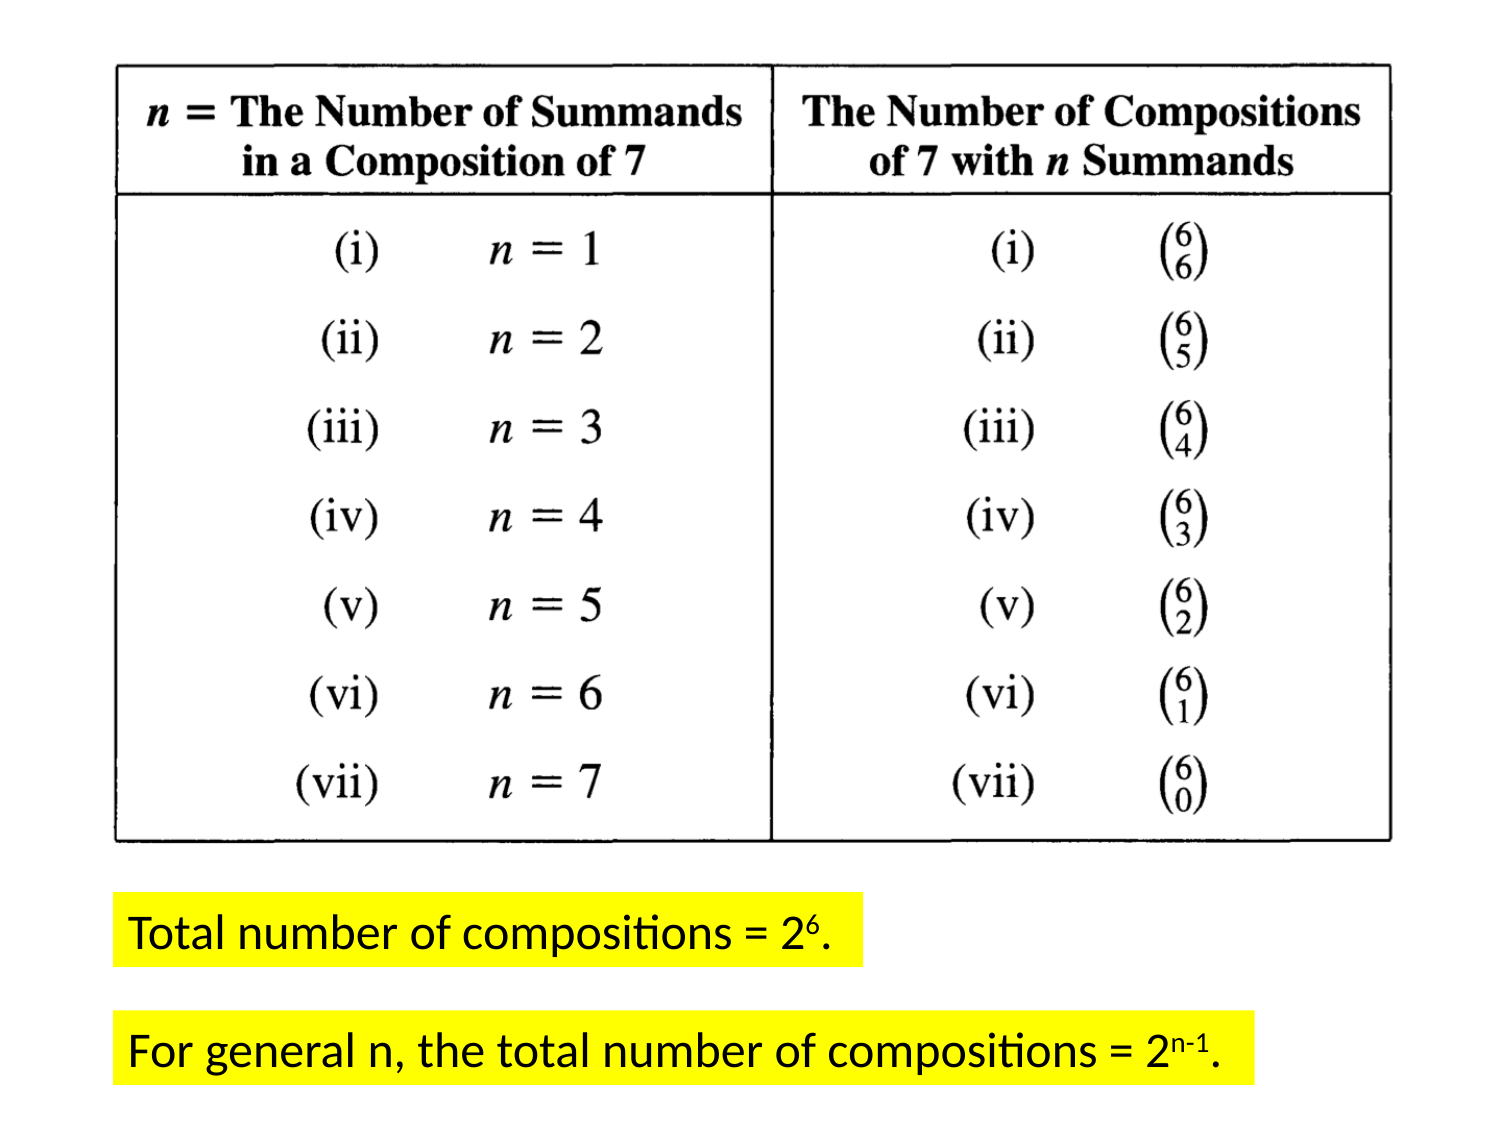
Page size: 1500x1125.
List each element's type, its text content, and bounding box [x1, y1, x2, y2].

picture [95, 48, 1403, 869]
text_box Total number of compositions = 26. [113, 892, 864, 967]
text_box For general n, the total number of compositions = 2n-1. [113, 1010, 1255, 1085]
